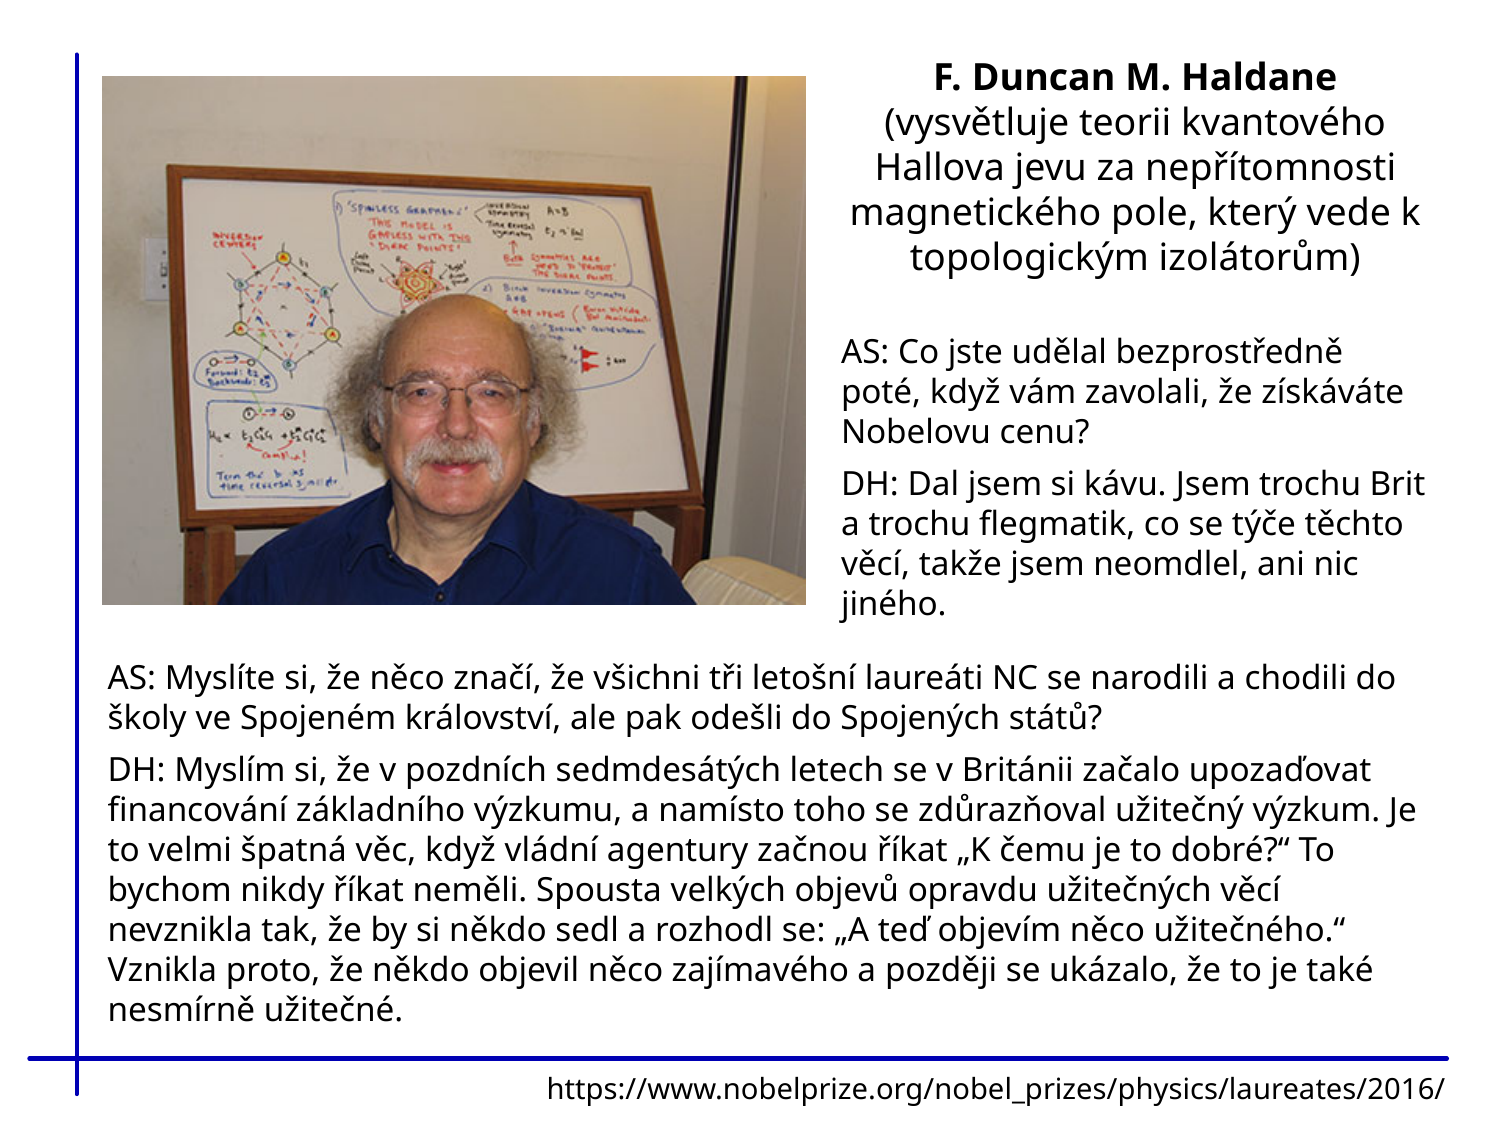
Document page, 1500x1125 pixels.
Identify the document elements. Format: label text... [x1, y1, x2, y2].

text_box F. Duncan M. Haldane (vysvětluje teorii kvantového Hallova jevu za nepřítomnosti magnetického pole, který vede k topologickým izolátorům) [823, 46, 1447, 286]
text_box https://www.nobelprize.org/nobel_prizes/physics/laureates/2016/ [386, 1062, 1461, 1113]
text_box AS: Myslíte si, že něco značí, že všichni tři letošní laureáti NC se narodili a chodili do školy ve Spojeném království, ale pak odešli do Spojených států? DH: Myslím si, že v pozdních sedmdesátých letech se v Británii začalo upozaďovat financování základního výzkumu, a namísto toho se zdůrazňoval užitečný výzkum. Je to velmi špatná věc, když vládní agentury začnou říkat „K čemu je to dobré?“ To bychom nikdy říkat neměli. Spousta velkých objevů opravdu užitečných věcí nevznikla tak, že by si někdo sedl a rozhodl se: „A teď objevím něco užitečného.“ Vznikla proto, že někdo objevil něco zajímavého a později se ukázalo, že to je také nesmírně užitečné. [92, 648, 1447, 1036]
picture [102, 75, 806, 605]
text_box AS: Co jste udělal bezprostředně poté, když vám zavolali, že získáváte Nobelovu cenu? DH: Dal jsem si kávu. Jsem trochu Brit a trochu flegmatik, co se týče těchto věcí, takže jsem neomdlel, ani nic jiného. [826, 322, 1445, 630]
